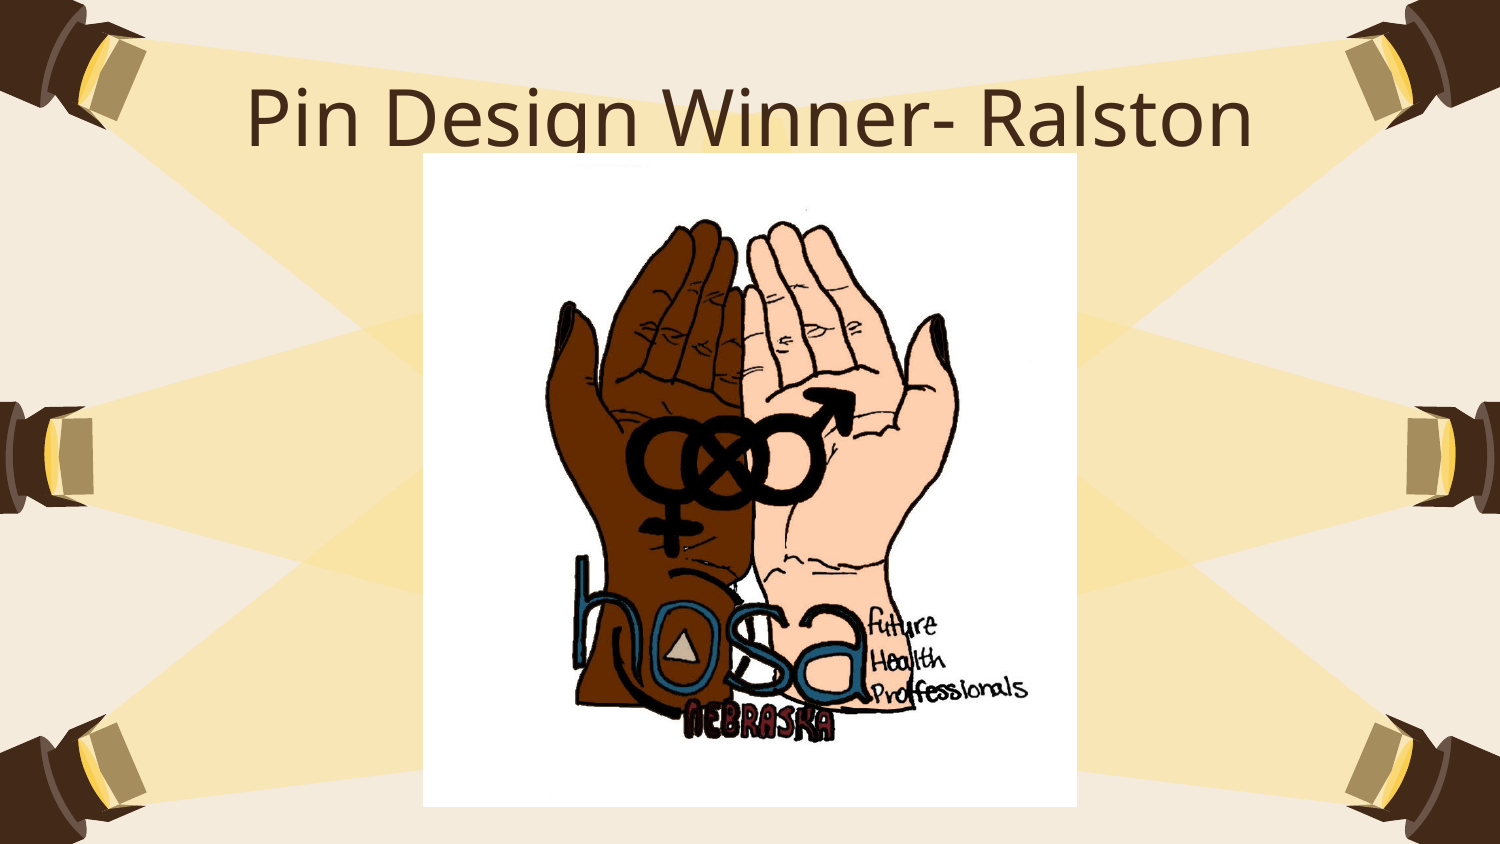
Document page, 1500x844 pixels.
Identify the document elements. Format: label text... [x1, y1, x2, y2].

title Pin Design Winner- Ralston [118, 88, 1382, 142]
picture [423, 153, 1077, 807]
